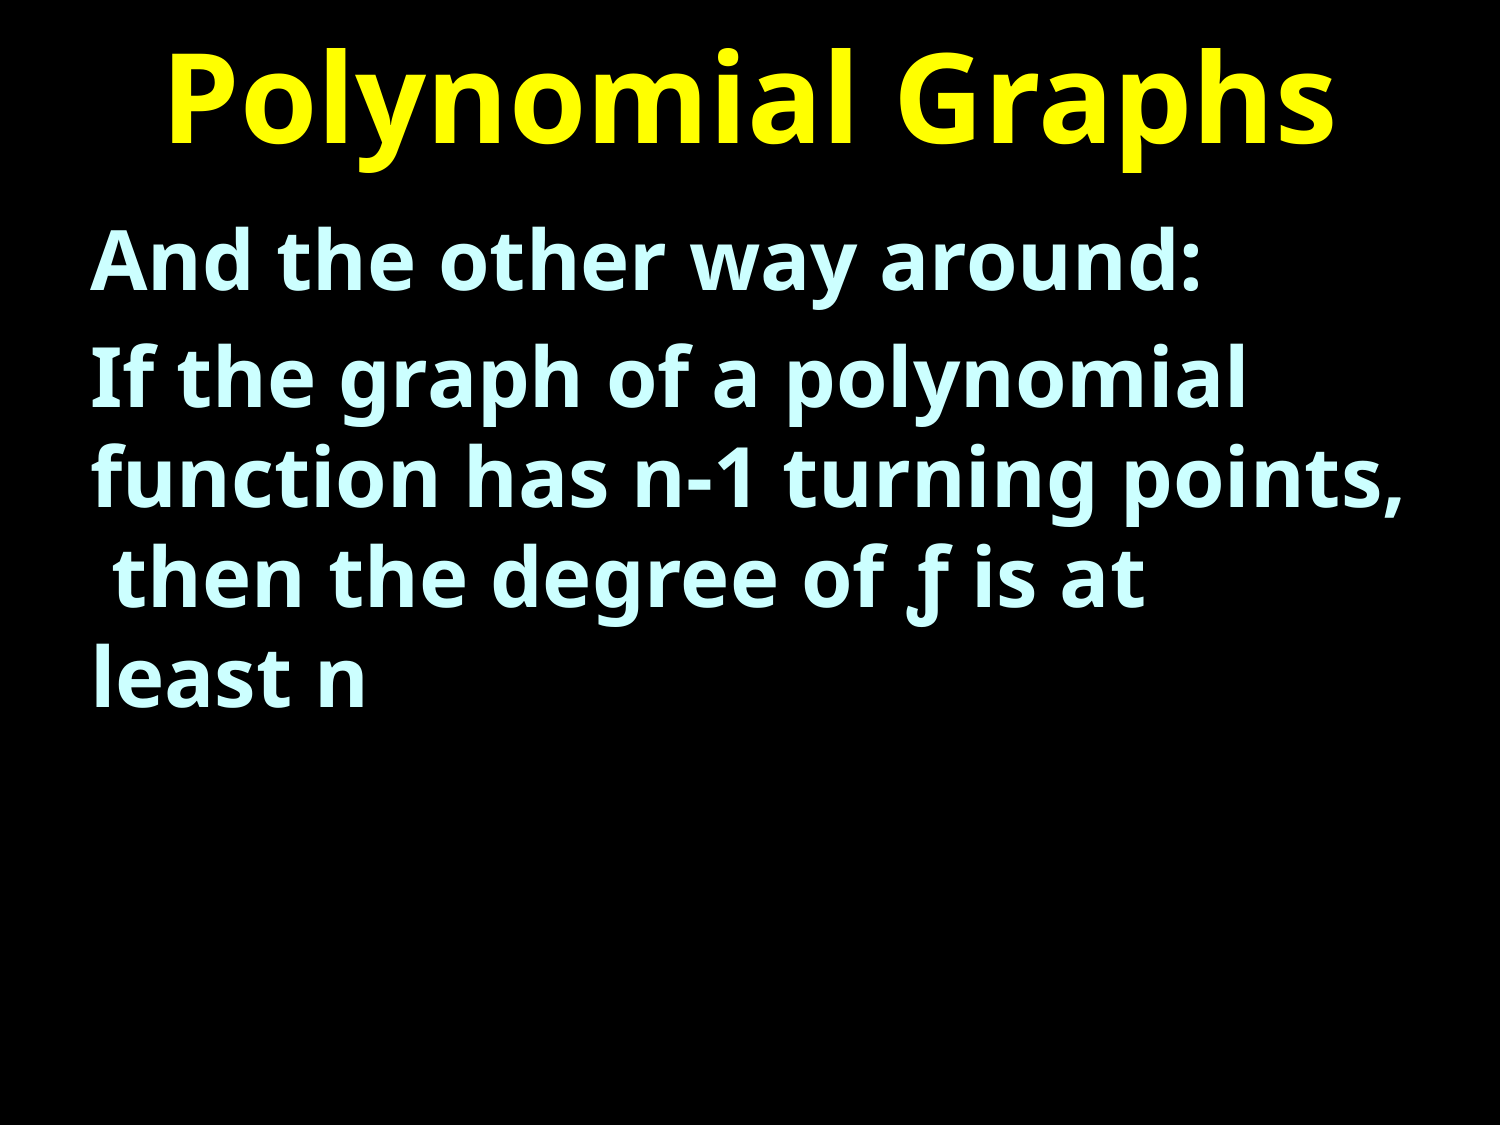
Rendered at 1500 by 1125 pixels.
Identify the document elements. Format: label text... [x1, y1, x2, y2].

list And the other way around: If the graph of a polynomial function has n-1 turning points, then the degree of ƒ is at least n [75, 200, 1425, 1125]
title Polynomial Graphs [0, 0, 1500, 188]
